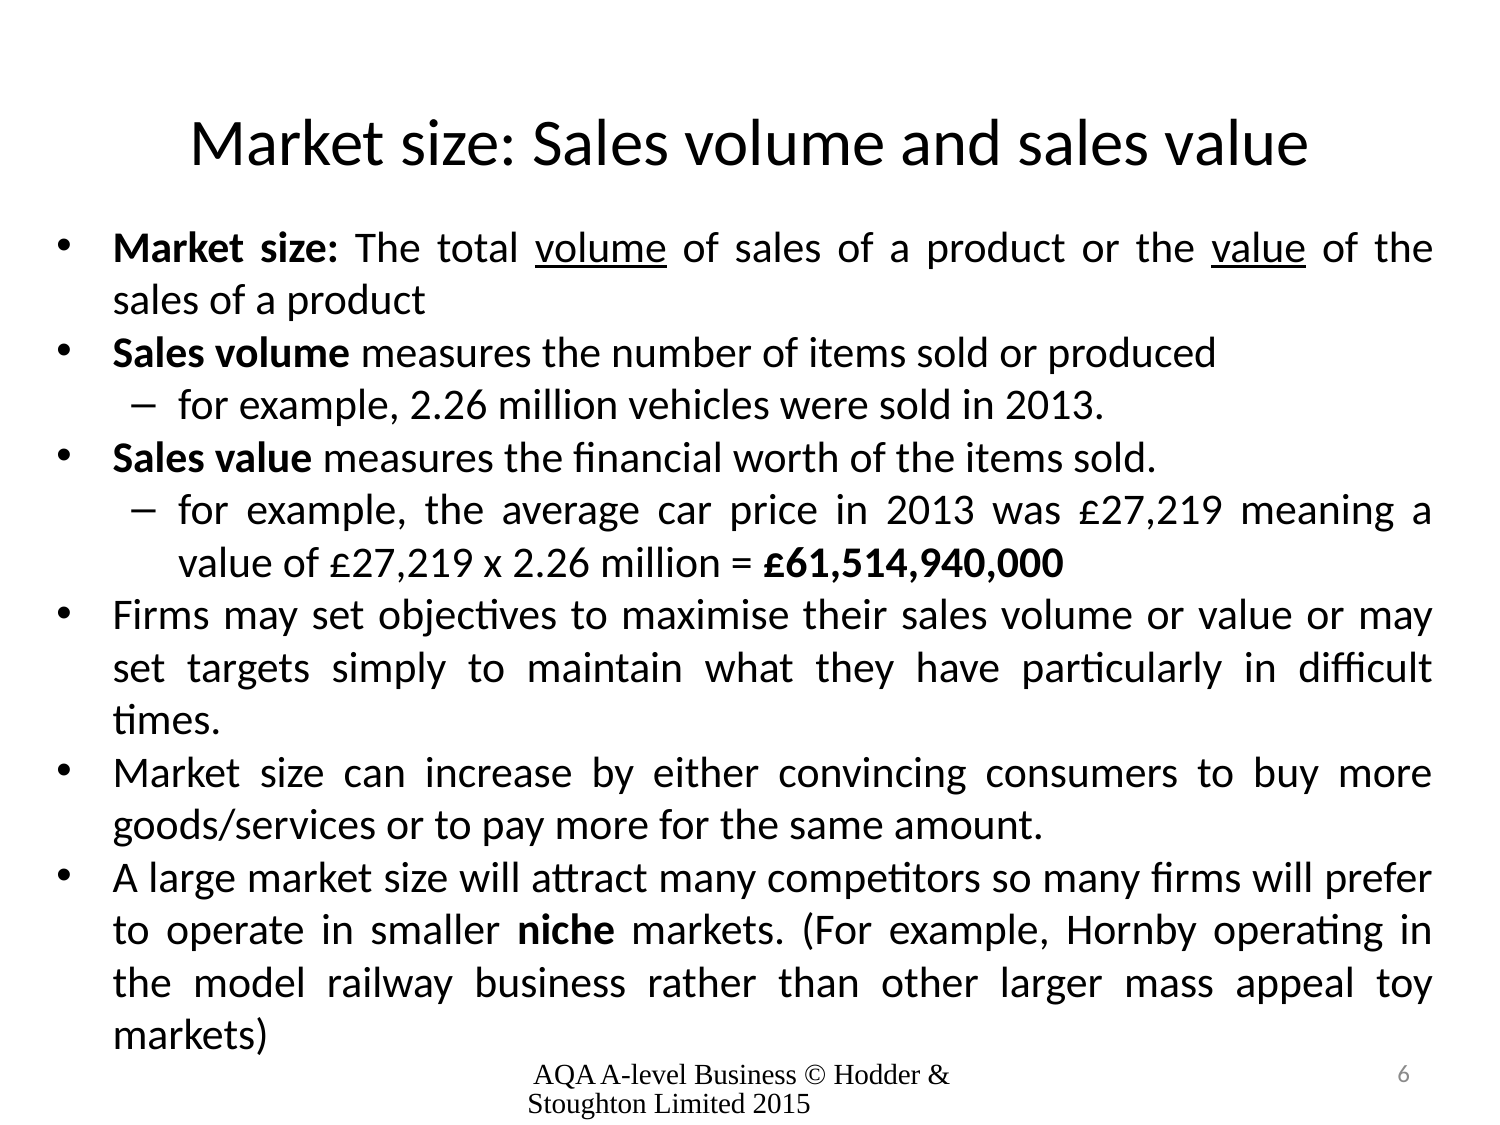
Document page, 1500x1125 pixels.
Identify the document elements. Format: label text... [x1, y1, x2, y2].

slide_number 6 [1074, 1042, 1425, 1103]
list Market size: The total volume of sales of a product or the value of the sales of a product Sales volume measures the number of items sold or produced for example, 2.26 million vehicles were sold in 2013. Sales value measures the financial worth of the items sold. for example, the average car price in 2013 was £27,219 meaning a value of £27,219 x 2.26 million = £61,514,940,000 Firms may set objectives to maximise their sales volume or value or may set targets simply to maintain what they have particularly in difficult times. Market size can increase by either convincing consumers to buy more goods/services or to pay more for the same amount. A large market size will attract many competitors so many firms will prefer to operate in smaller niche markets. (For example, Hornby operating in the model railway business rather than other larger mass appeal toy markets) [41, 210, 1449, 1125]
footer AQA A-level Business © Hodder & Stoughton Limited 2015 [512, 1042, 988, 1103]
title Market size: Sales volume and sales value [75, 45, 1425, 210]
